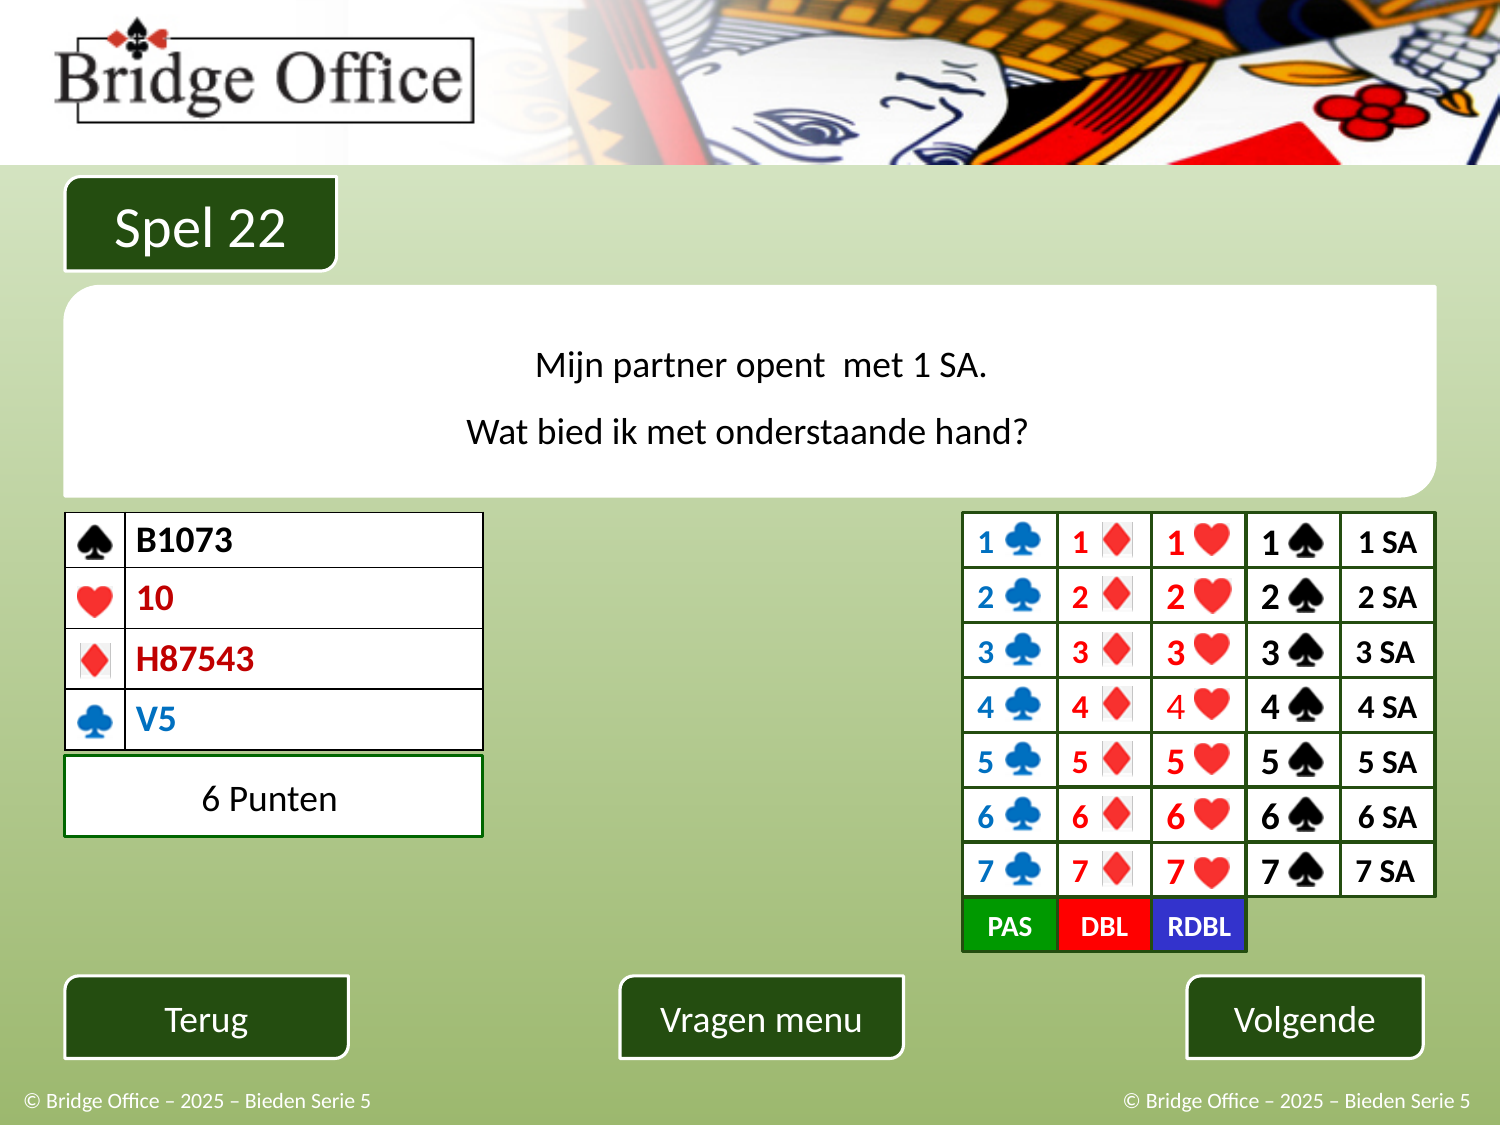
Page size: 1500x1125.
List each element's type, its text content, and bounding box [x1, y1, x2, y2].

picture [1193, 857, 1230, 890]
text_box 6 [961, 786, 1056, 841]
table_cell [66, 568, 124, 628]
picture [1194, 633, 1230, 666]
picture [77, 643, 114, 679]
text_box 4 [1245, 676, 1339, 734]
text_box 6 [1150, 786, 1245, 841]
text_box 6 SA [1339, 786, 1437, 844]
picture [1099, 686, 1135, 723]
text_box 1 [1153, 511, 1245, 569]
table_header [66, 513, 124, 567]
text_box 3 [1245, 621, 1339, 676]
picture [1099, 576, 1135, 613]
picture [1193, 743, 1230, 776]
text_box © Bridge Office – 2025 – Bieden Serie 5 [8, 1079, 393, 1121]
text_box 2 [961, 569, 1056, 621]
text_box 2 SA [1339, 569, 1437, 621]
picture [1004, 686, 1041, 723]
text_box 7 SA [1339, 844, 1437, 898]
text_box 3 SA [1339, 621, 1437, 676]
text_box 4 [1059, 676, 1150, 734]
text_box 3 [1056, 621, 1150, 676]
table_cell 10 [126, 568, 482, 628]
text_box 7 [961, 841, 1056, 896]
text_box 5 [1248, 734, 1339, 786]
text_box 1 [961, 511, 1059, 569]
picture [1099, 796, 1135, 833]
text_box 2 [1245, 569, 1339, 621]
picture [1004, 741, 1041, 778]
text_box 6 [1056, 786, 1150, 841]
picture [1099, 741, 1135, 778]
text_box RDBL [1153, 898, 1248, 953]
picture [1004, 631, 1041, 668]
text_box 7 [1056, 841, 1150, 898]
text_box 4 [1150, 676, 1245, 734]
table_cell [66, 629, 124, 688]
text_box Vragen menu [618, 974, 906, 1061]
table_cell [66, 690, 124, 749]
text_box 2 [1153, 569, 1245, 621]
picture [1193, 523, 1230, 556]
text_box 2 [1056, 569, 1153, 621]
text_box 5 [961, 734, 1059, 786]
text_box Wat bied ik met onderstaande hand? [451, 399, 1072, 460]
text_box 5 [1059, 734, 1153, 786]
text_box 1 [1245, 511, 1342, 569]
text_box 1 SA [1342, 511, 1437, 569]
picture [0, 0, 1500, 166]
picture [1099, 522, 1135, 558]
picture [1099, 631, 1135, 668]
table_cell V5 [126, 690, 482, 749]
text_box DBL [1059, 898, 1153, 953]
picture [1193, 798, 1230, 830]
picture [1288, 796, 1324, 833]
text_box © Bridge Office – 2025 – Bieden Serie 5 [1107, 1079, 1500, 1121]
picture [1288, 576, 1324, 613]
picture [77, 703, 114, 740]
picture [1099, 851, 1135, 887]
text_box 4 SA [1339, 676, 1437, 734]
picture [1004, 576, 1041, 613]
picture [1004, 521, 1041, 558]
text_box 1 [1059, 511, 1153, 569]
picture [1288, 741, 1324, 778]
text_box Spel 22 [63, 178, 339, 273]
text_box Volgende [1185, 974, 1425, 1061]
picture [77, 524, 114, 561]
picture [1288, 521, 1325, 558]
picture [1288, 631, 1324, 668]
picture [77, 585, 114, 618]
text_box 7 [1150, 841, 1245, 898]
text_box 3 [961, 621, 1056, 676]
picture [1004, 851, 1041, 887]
text_box 6 [1245, 786, 1339, 841]
picture [1288, 851, 1324, 887]
text_box 6 Punten [63, 754, 484, 838]
text_box 4 [961, 676, 1059, 734]
picture [1193, 578, 1232, 614]
picture [1288, 686, 1324, 723]
text_box Mijn partner opent met 1 SA. [508, 332, 1015, 393]
table_header B1073 [126, 513, 482, 567]
text_box Terug [63, 974, 350, 1061]
table_cell H87543 [126, 629, 482, 688]
text_box 7 [1245, 841, 1339, 898]
text_box 5 SA [1339, 734, 1437, 786]
text_box 3 [1150, 621, 1245, 676]
picture [1193, 688, 1230, 721]
picture [1004, 796, 1041, 833]
text_box PAS [961, 896, 1059, 953]
text_box 5 [1153, 734, 1248, 786]
text_box [63, 284, 1437, 498]
